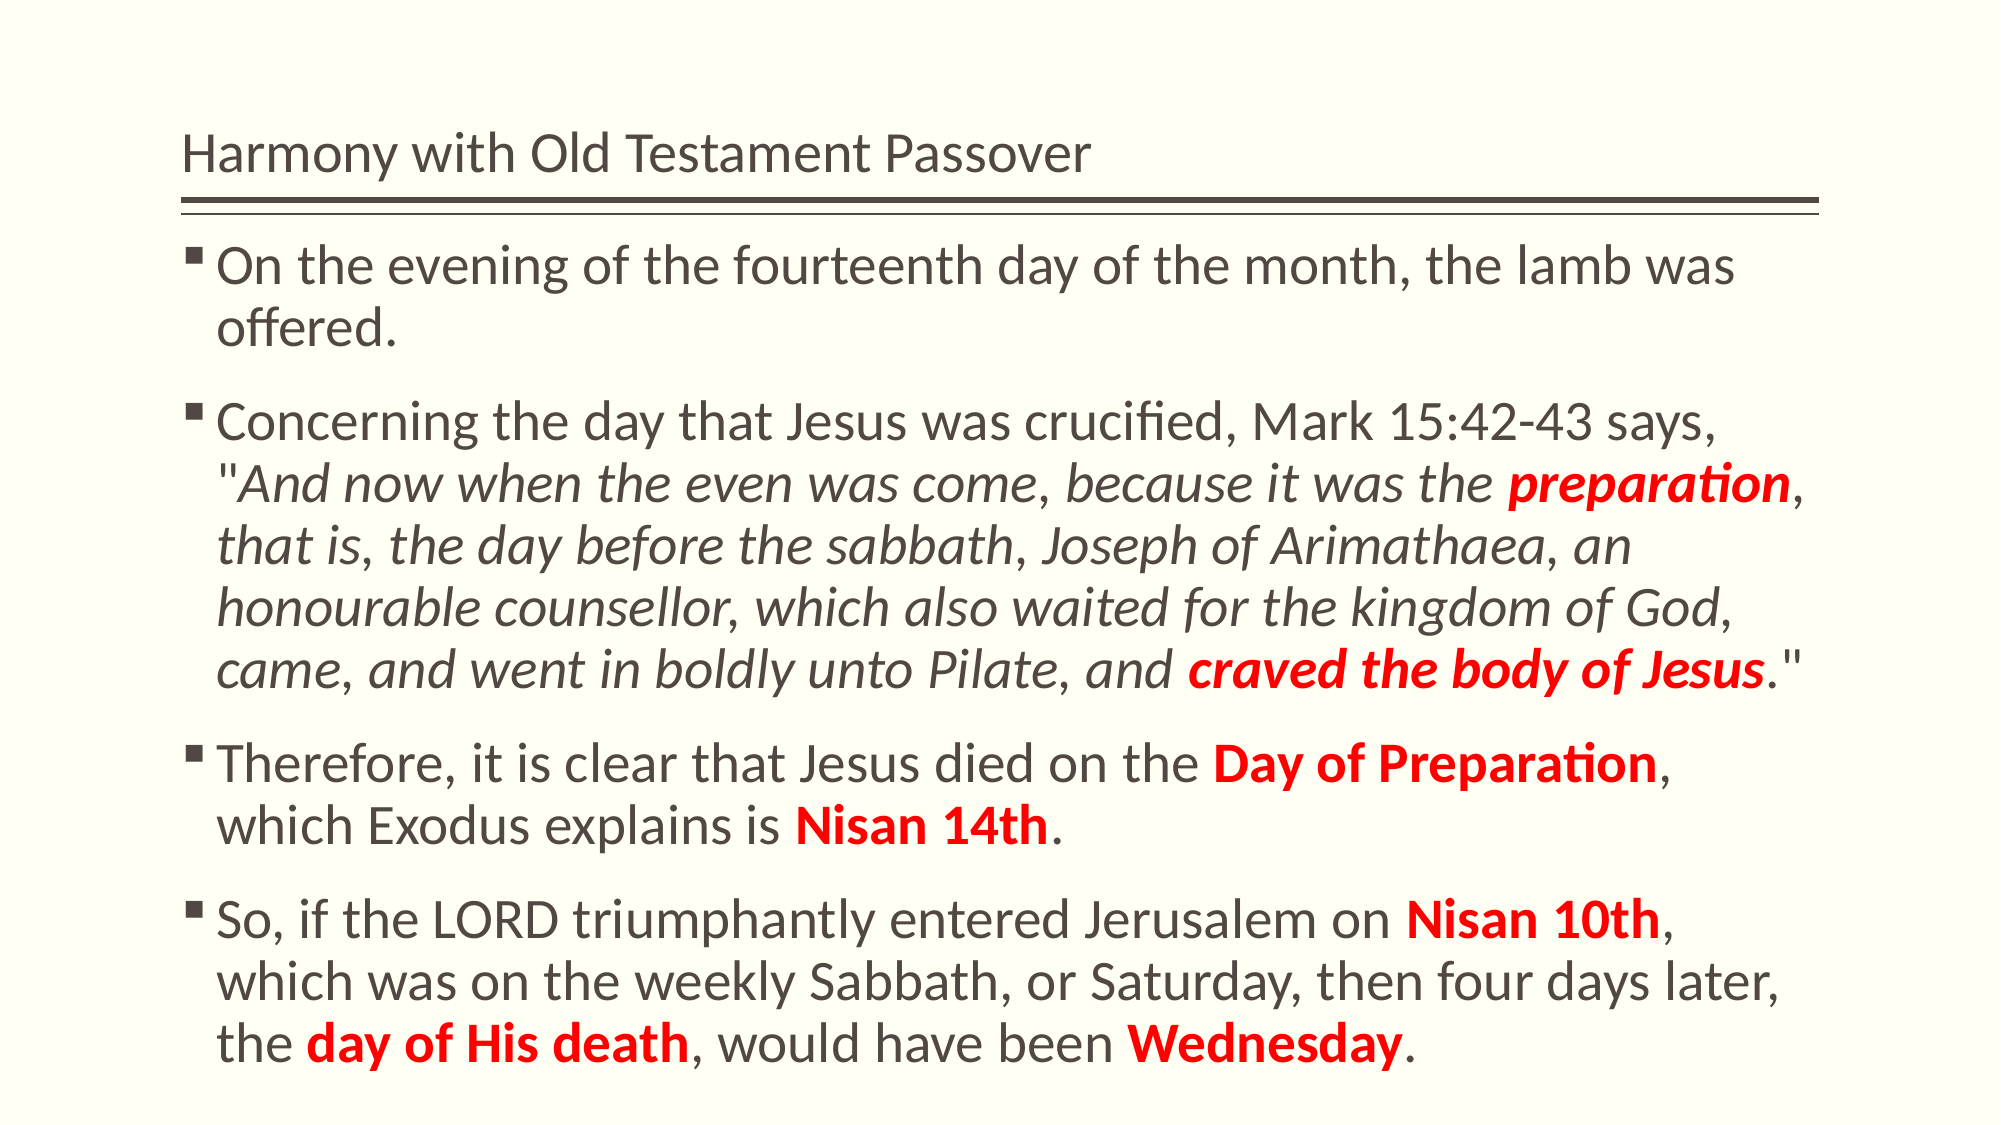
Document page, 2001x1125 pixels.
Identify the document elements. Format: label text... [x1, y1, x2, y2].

list On the evening of the fourteenth day of the month, the lamb was offered. Concerning the day that Jesus was crucified, Mark 15:42-43 says, "And now when the even was come, because it was the preparation, that is, the day before the sabbath, Joseph of Arimathaea, an honourable counsellor, which also waited for the kingdom of God, came, and went in boldly unto Pilate, and craved the body of Jesus." Therefore, it is clear that Jesus died on the Day of Preparation, which Exodus explains is Nisan 14th. So, if the LORD triumphantly entered Jerusalem on Nisan 10th, which was on the weekly Sabbath, or Saturday, then four days later, the day of His death, would have been Wednesday. [181, 227, 1819, 1099]
title Harmony with Old Testament Passover [181, 12, 1819, 193]
